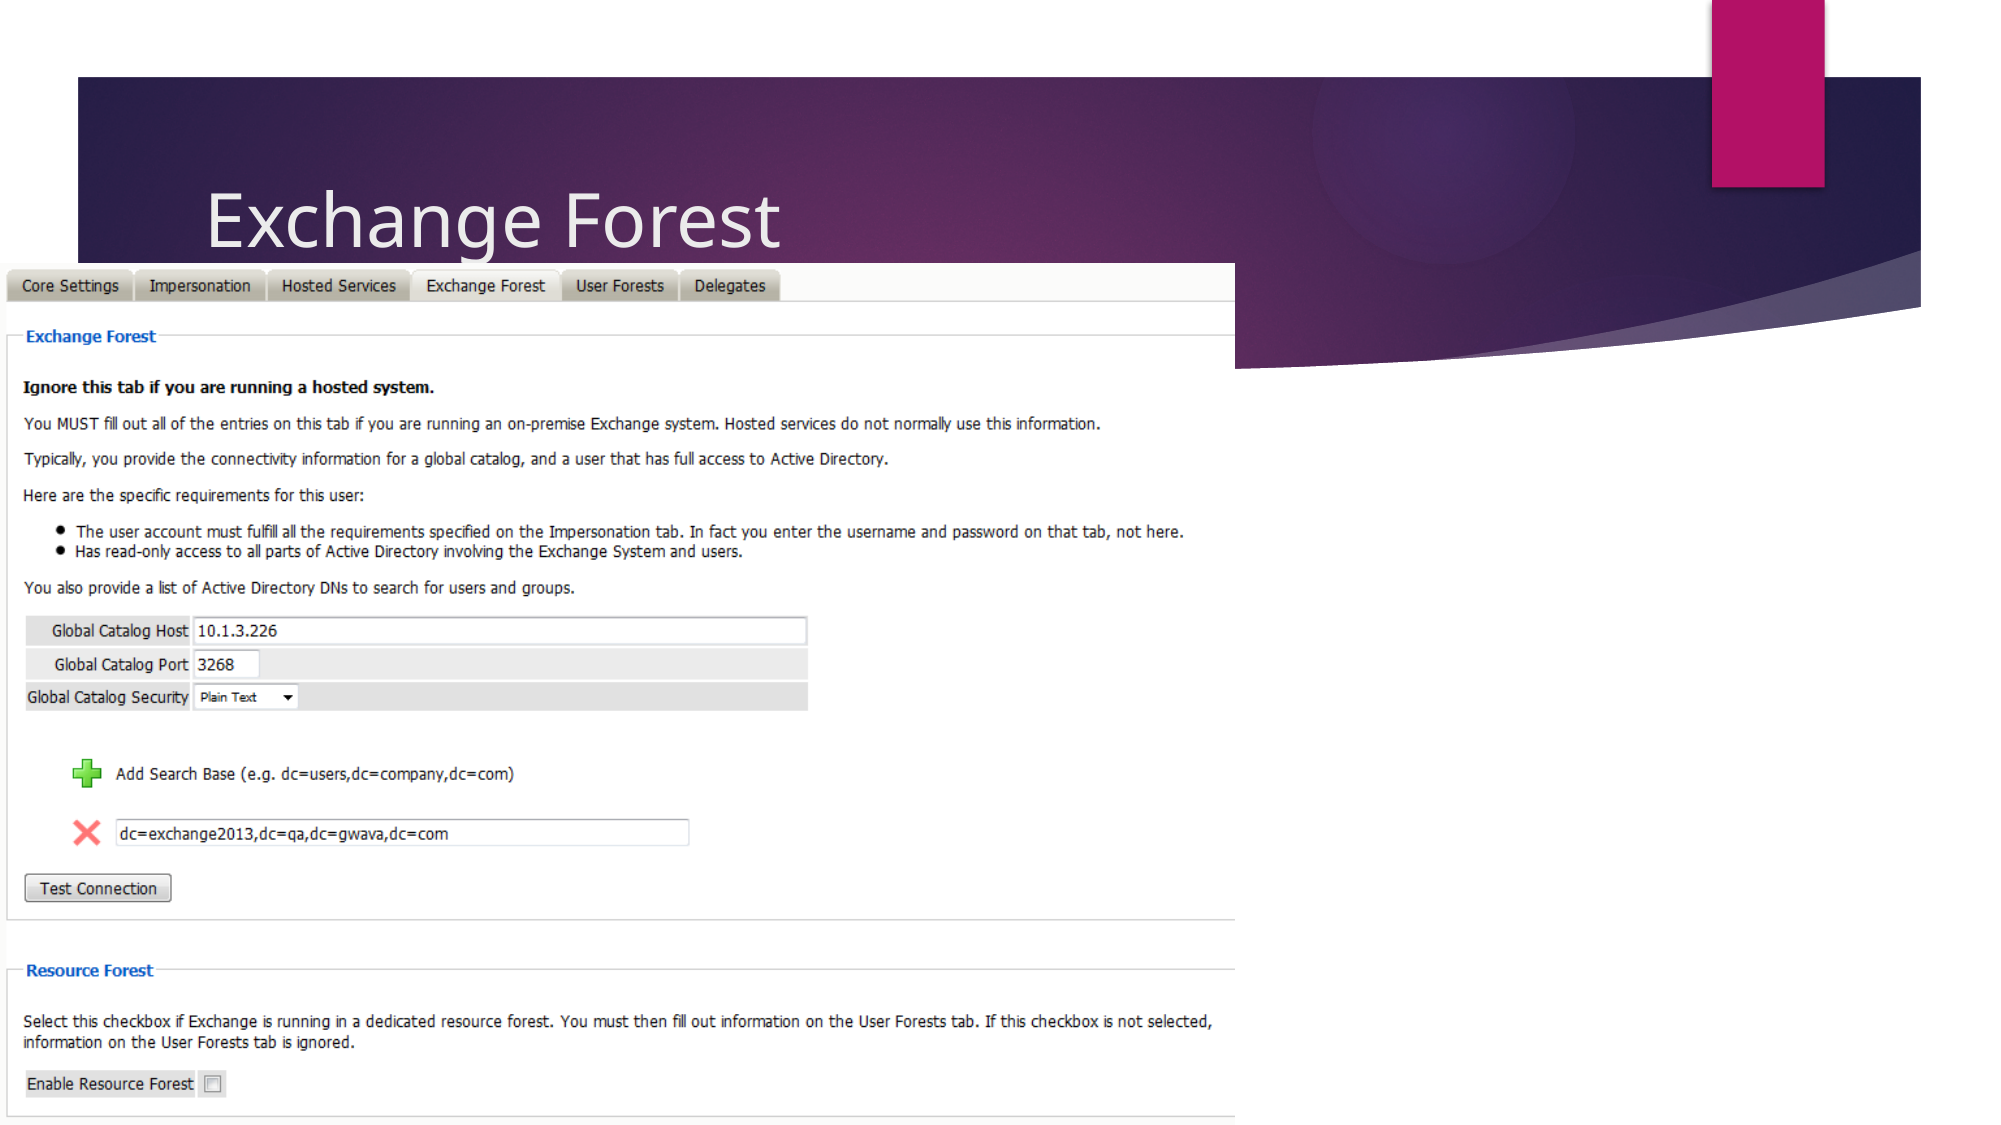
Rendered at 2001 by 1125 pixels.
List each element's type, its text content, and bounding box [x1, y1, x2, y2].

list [0, 263, 1236, 1125]
title Exchange Forest [189, 159, 1627, 276]
